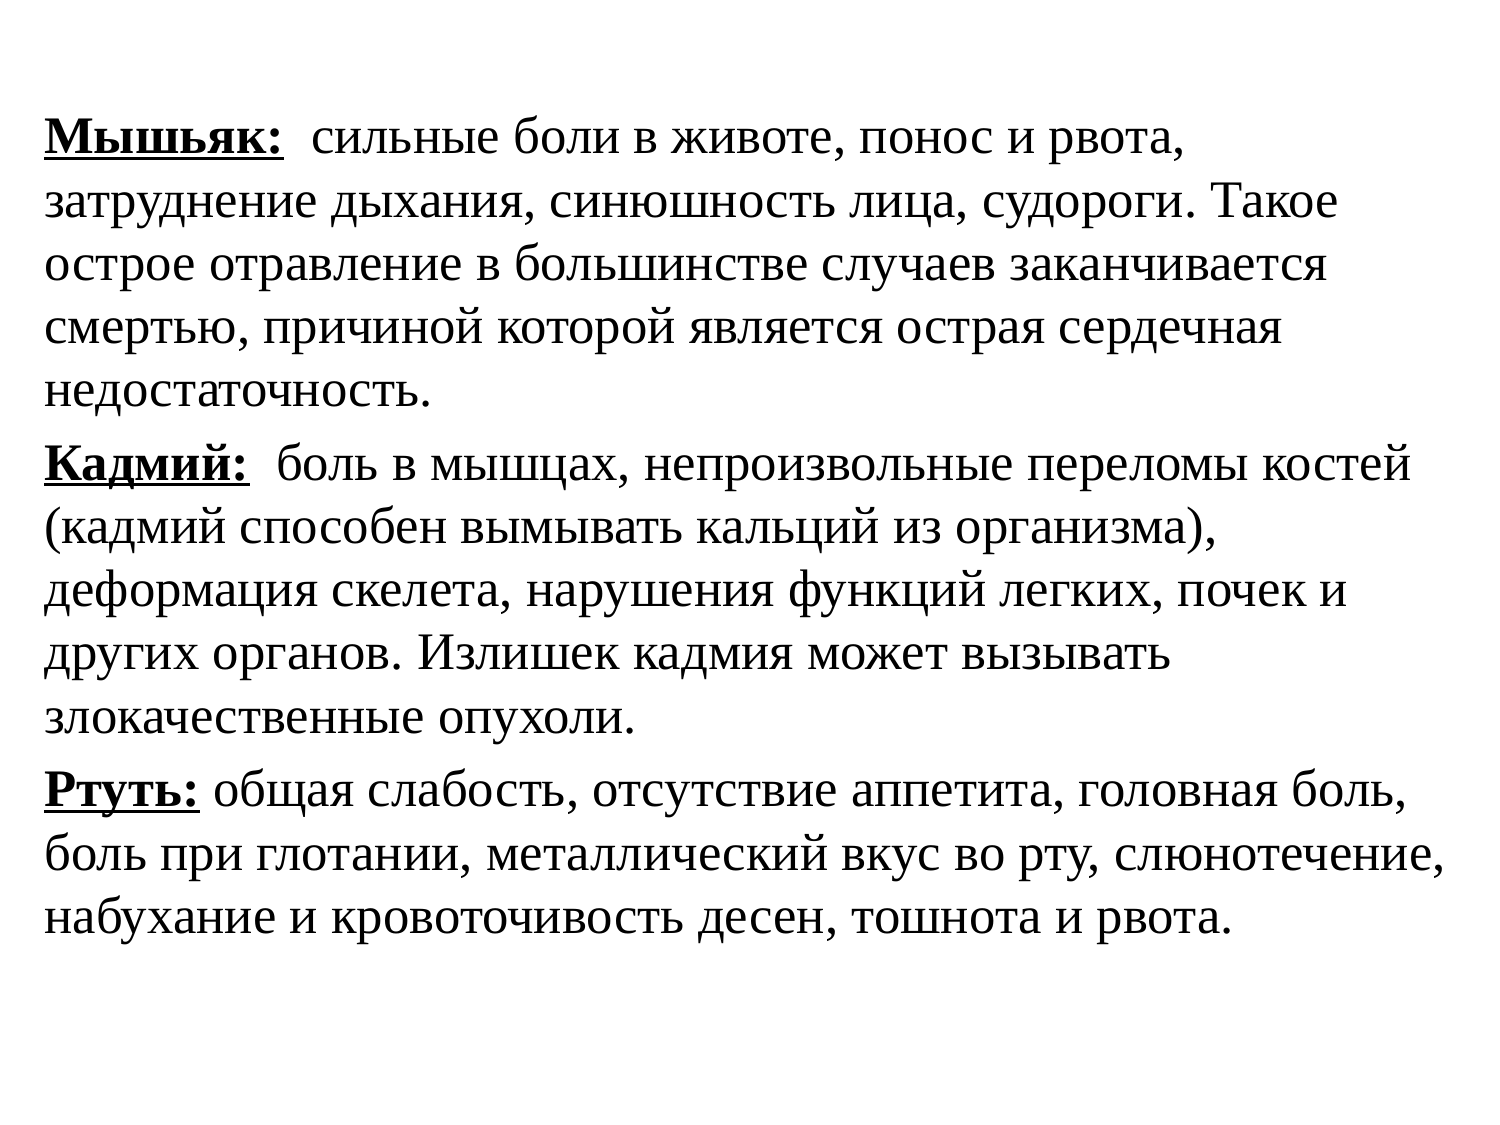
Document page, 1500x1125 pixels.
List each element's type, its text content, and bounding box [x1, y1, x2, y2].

list Мышьяк: сильные боли в животе, понос и рвота, затруднение дыхания, синюшность лица, судороги. Такое острое отравление в большинстве случаев заканчивается смертью, причиной которой является острая сердечная недостаточность. Кадмий: боль в мышцах, непроизвольные переломы костей (кадмий способен вымывать кальций из организма), деформация скелета, нарушения функций легких, почек и других органов. Излишек кадмия может вызывать злокачественные опухоли. Ртуть: общая слабость, отсутствие аппетита, головная боль, боль при глотании, металлический вкус во рту, слюнотечение, набухание и кровоточивость десен, тошнота и рвота. [29, 93, 1471, 1006]
